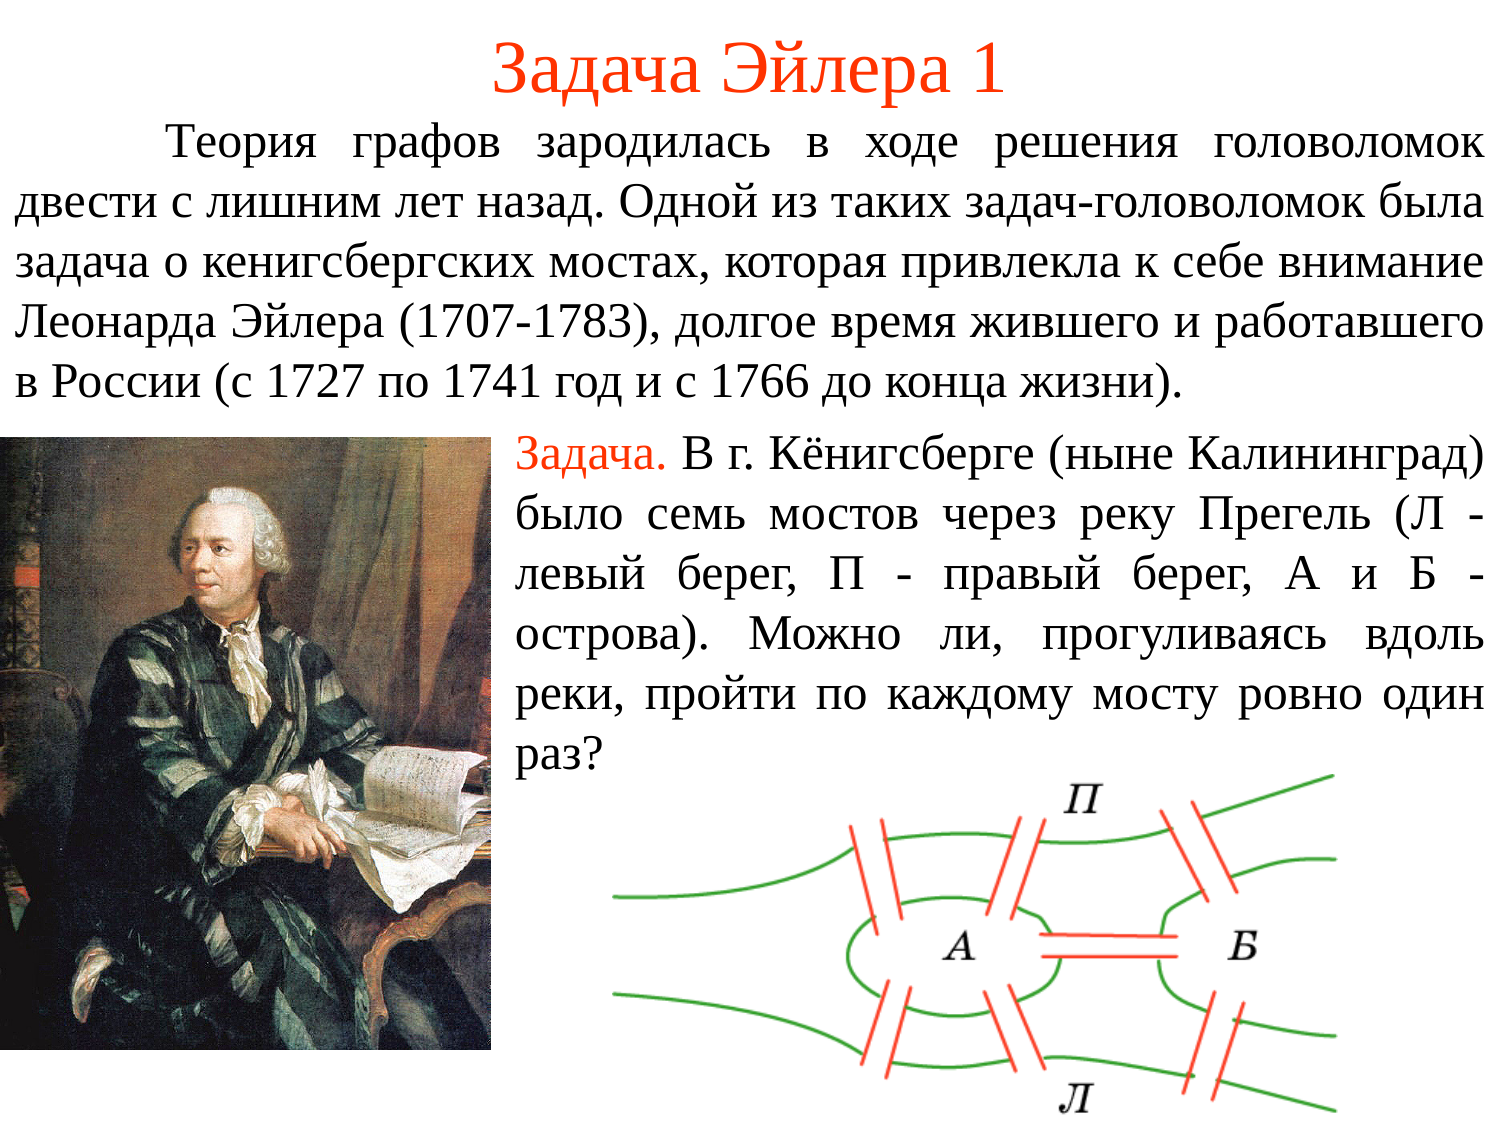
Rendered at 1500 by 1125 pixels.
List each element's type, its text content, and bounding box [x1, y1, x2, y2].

title Задача Эйлера 1 [112, 24, 1388, 99]
text_box Теория графов зародилась в ходе решения головоломок двести с лишним лет назад. Одной из таких задач-головоломок была задача о кенигсбергских мостах, которая привлекла к себе внимание Леонарда Эйлера (1707-1783), долгое время жившего и работавшего в России (с 1727 по 1741 год и с 1766 до конца жизни). [0, 99, 1500, 415]
picture [0, 437, 491, 1051]
picture [612, 774, 1338, 1125]
text_box Задача. В г. Кёнигсберге (ныне Калининград) было семь мостов через реку Прегель (Л - левый берег, П - правый берег, А и Б - острова). Можно ли, прогуливаясь вдоль реки, пройти по каждому мосту ровно один раз? [500, 412, 1500, 788]
